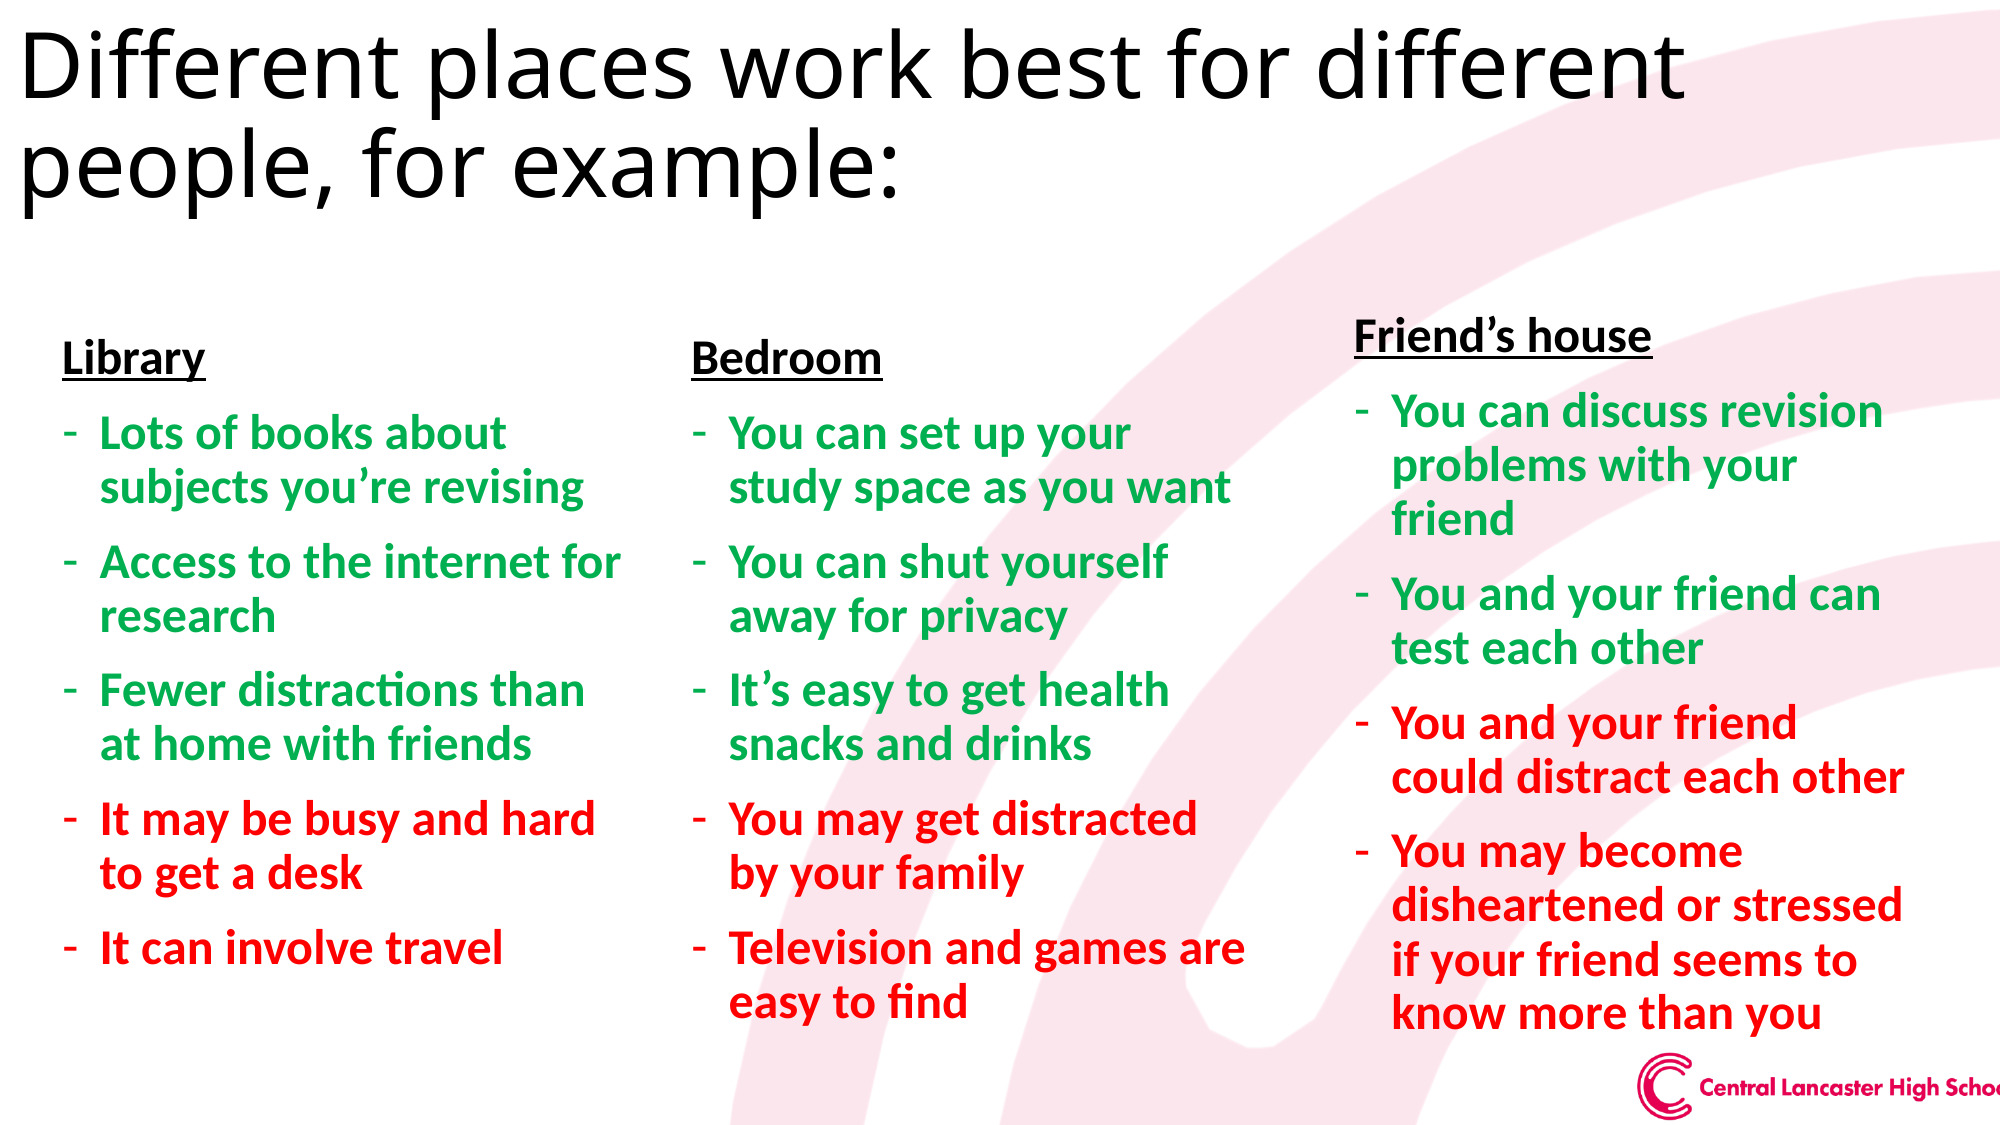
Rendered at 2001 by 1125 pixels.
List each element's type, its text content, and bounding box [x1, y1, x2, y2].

picture [729, 9, 2000, 1125]
list Bedroom You can set up your study space as you want You can shut yourself away for privacy It’s easy to get health snacks and drinks You may get distracted by your family Television and games are easy to find [676, 323, 729, 1038]
list Library Lots of books about subjects you’re revising Access to the internet for research Fewer distractions than at home with friends It may be busy and hard to get a desk It can involve travel [47, 323, 639, 1038]
title Different places work best for different people, for example: [3, 9, 729, 227]
